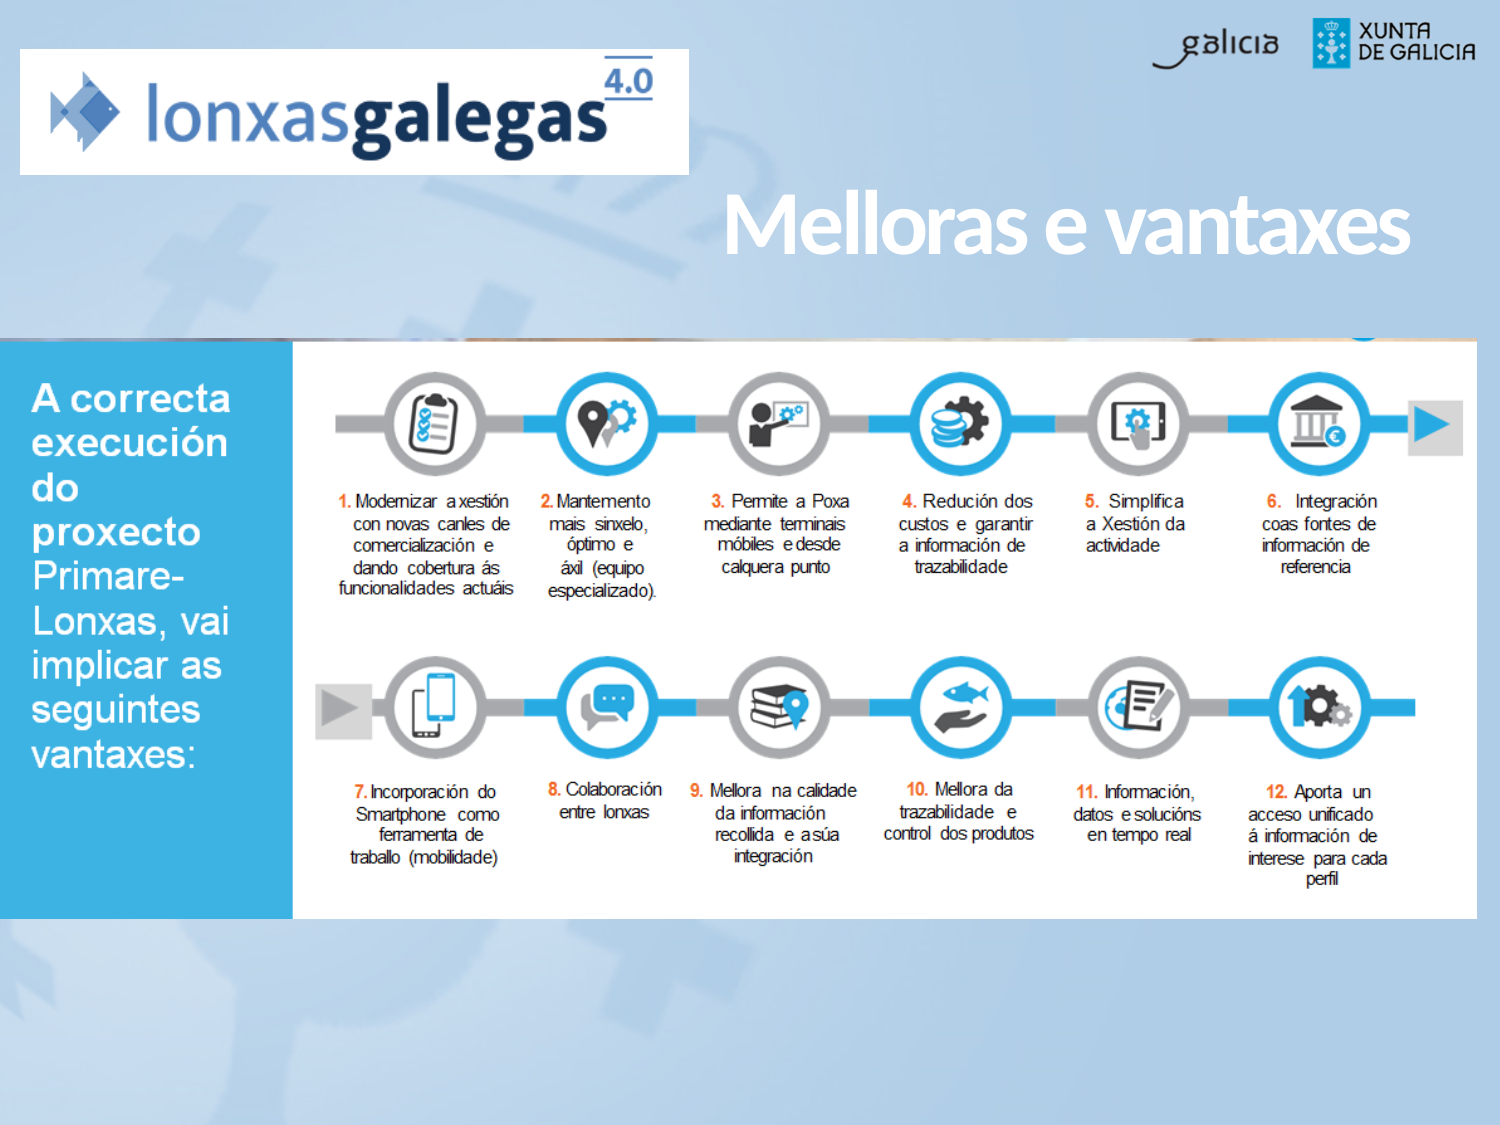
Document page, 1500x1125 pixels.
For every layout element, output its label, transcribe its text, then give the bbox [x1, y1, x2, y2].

text_box Melloras e vantaxes [370, 174, 1434, 273]
picture [0, 0, 1500, 1125]
